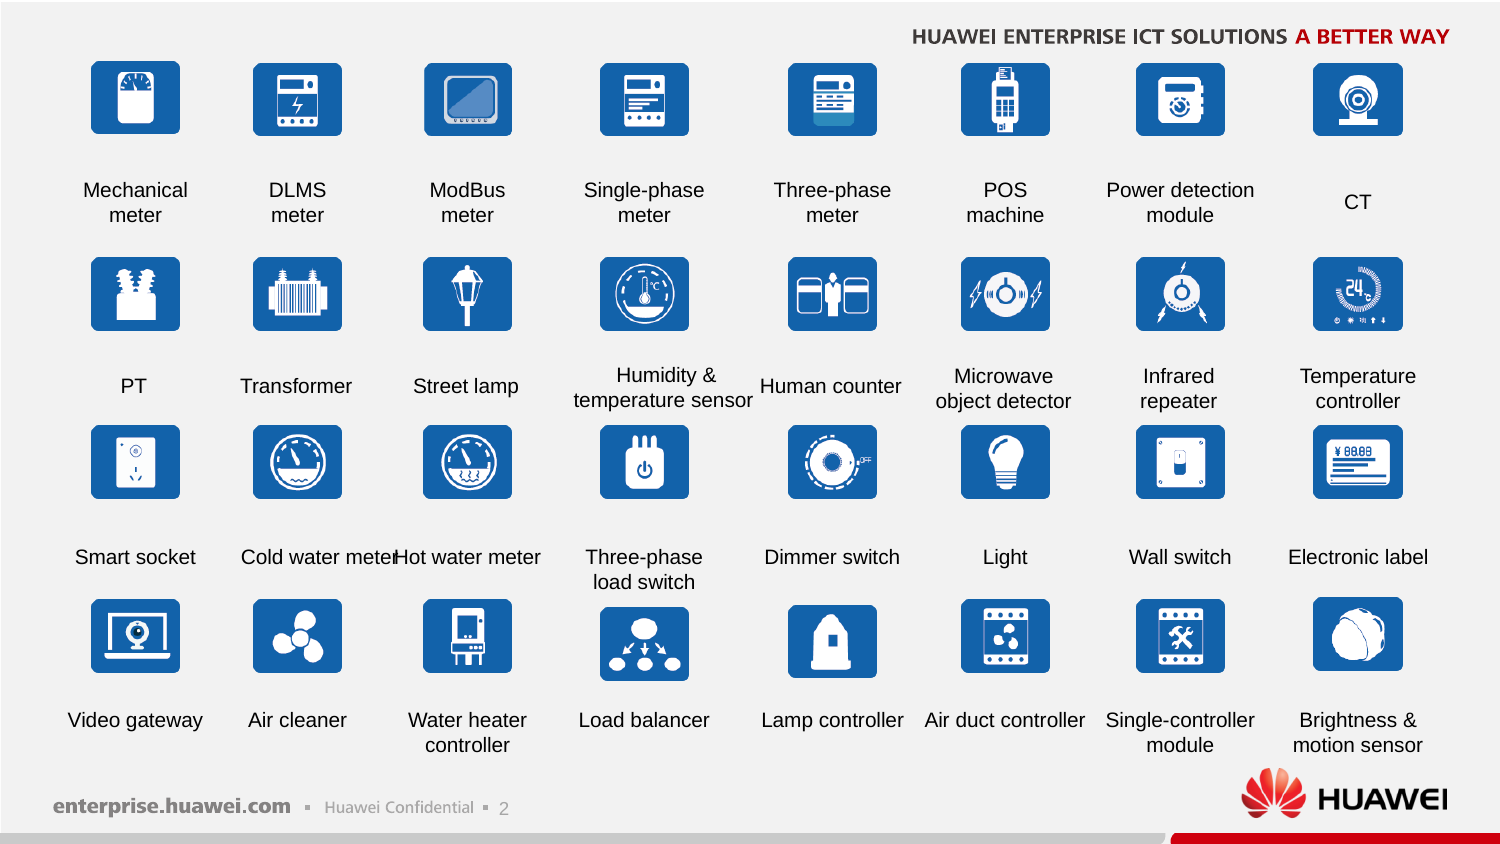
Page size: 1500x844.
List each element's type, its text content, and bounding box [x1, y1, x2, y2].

text_box Temperature controller [1260, 355, 1456, 421]
picture [90, 599, 180, 673]
picture [1135, 425, 1225, 499]
text_box Humidity & temperature sensor [554, 354, 779, 419]
text_box Three-phase meter [745, 168, 920, 234]
picture [422, 599, 512, 673]
picture [960, 599, 1050, 673]
picture [1135, 257, 1225, 331]
picture [253, 599, 343, 673]
text_box Human counter [745, 365, 911, 405]
text_box Three-phase load switch [560, 536, 728, 601]
picture [1241, 768, 1447, 819]
picture [90, 425, 180, 499]
picture [599, 607, 689, 681]
picture [787, 63, 877, 137]
picture [253, 257, 343, 331]
text_box Infrared repeater [1092, 355, 1260, 421]
text_box Single-phase meter [567, 168, 721, 234]
picture [1135, 599, 1225, 673]
picture [787, 425, 877, 499]
text_box Microwave object detector [911, 355, 1092, 421]
picture [787, 257, 877, 331]
text_box Air duct controller [909, 699, 1079, 739]
text_box ModBus meter [389, 168, 546, 234]
text_box Hot water meter [378, 536, 557, 576]
text_box PT [105, 365, 163, 405]
picture [1135, 63, 1225, 137]
text_box Video gateway [52, 699, 219, 739]
text_box Smart socket [60, 536, 211, 576]
picture [599, 425, 689, 499]
text_box Mechanical meter [64, 168, 207, 234]
picture [599, 63, 689, 137]
text_box Electronic label [1273, 536, 1444, 576]
picture [90, 60, 180, 134]
picture [599, 257, 689, 331]
picture [1313, 597, 1403, 671]
text_box Street lamp [398, 365, 534, 405]
text_box POS machine [942, 168, 1069, 234]
text_box DLMS meter [230, 168, 366, 234]
picture [1313, 425, 1403, 499]
picture [960, 63, 1050, 137]
picture [1313, 63, 1403, 137]
text_box CT [1329, 181, 1387, 222]
text_box Cold water meter [225, 536, 378, 576]
picture [422, 63, 512, 136]
picture [90, 257, 180, 331]
text_box Lamp controller [746, 699, 909, 739]
picture [960, 257, 1050, 331]
picture [253, 425, 343, 499]
text_box Power detection module [1074, 168, 1286, 234]
text_box Water heater controller [367, 699, 568, 764]
text_box Wall switch [1114, 536, 1247, 576]
text_box Air cleaner [233, 699, 362, 739]
picture [960, 425, 1050, 499]
picture [253, 63, 343, 137]
picture [787, 605, 877, 679]
text_box Transformer [225, 365, 368, 405]
picture [422, 425, 512, 499]
picture [1313, 257, 1403, 331]
text_box Dimmer switch [749, 536, 916, 576]
text_box Brightness & motion sensor [1275, 699, 1441, 764]
picture [422, 257, 512, 331]
text_box Light [968, 536, 1043, 576]
text_box Single-controller module [1079, 699, 1275, 764]
text_box Load balancer [563, 699, 725, 739]
